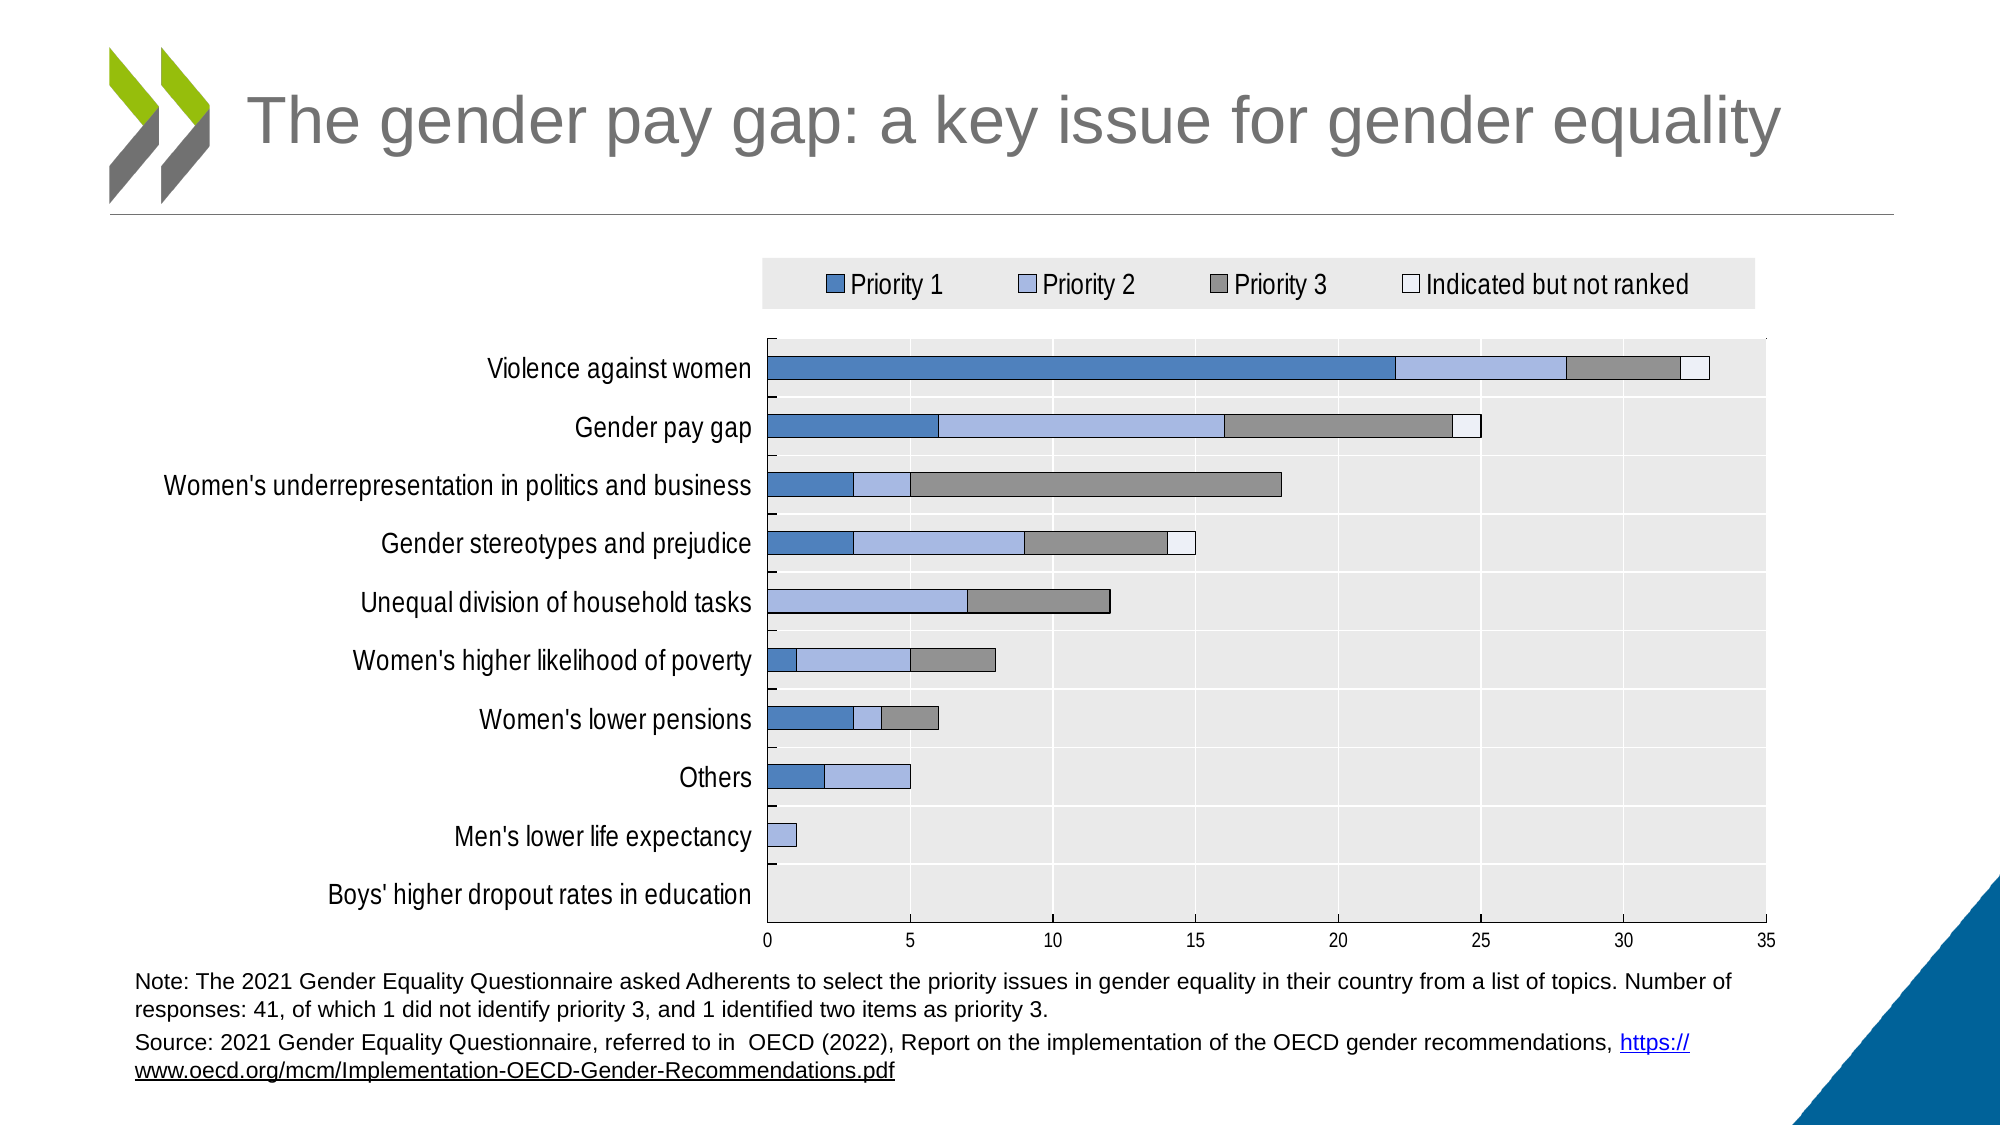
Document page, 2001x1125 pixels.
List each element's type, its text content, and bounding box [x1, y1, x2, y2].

chart [149, 243, 1780, 960]
text_box Note: The 2021 Gender Equality Questionnaire asked Adherents to select the priority issues in gender equality in their country from a list of topics. Number of responses: 41, of which 1 did not identify priority 3, and 1 identified two items as priority 3. Source: 2021 Gender Equality Questionnaire, referred to in OECD (2022), Report on the implementation of the OECD gender recommendations, https://www.oecd.org/mcm/Implementation-OECD-Gender-Recommendations.pdf [120, 959, 1810, 1091]
text_box The gender pay gap: a key issue for gender equality [232, 78, 1925, 149]
picture [1792, 874, 2000, 1125]
